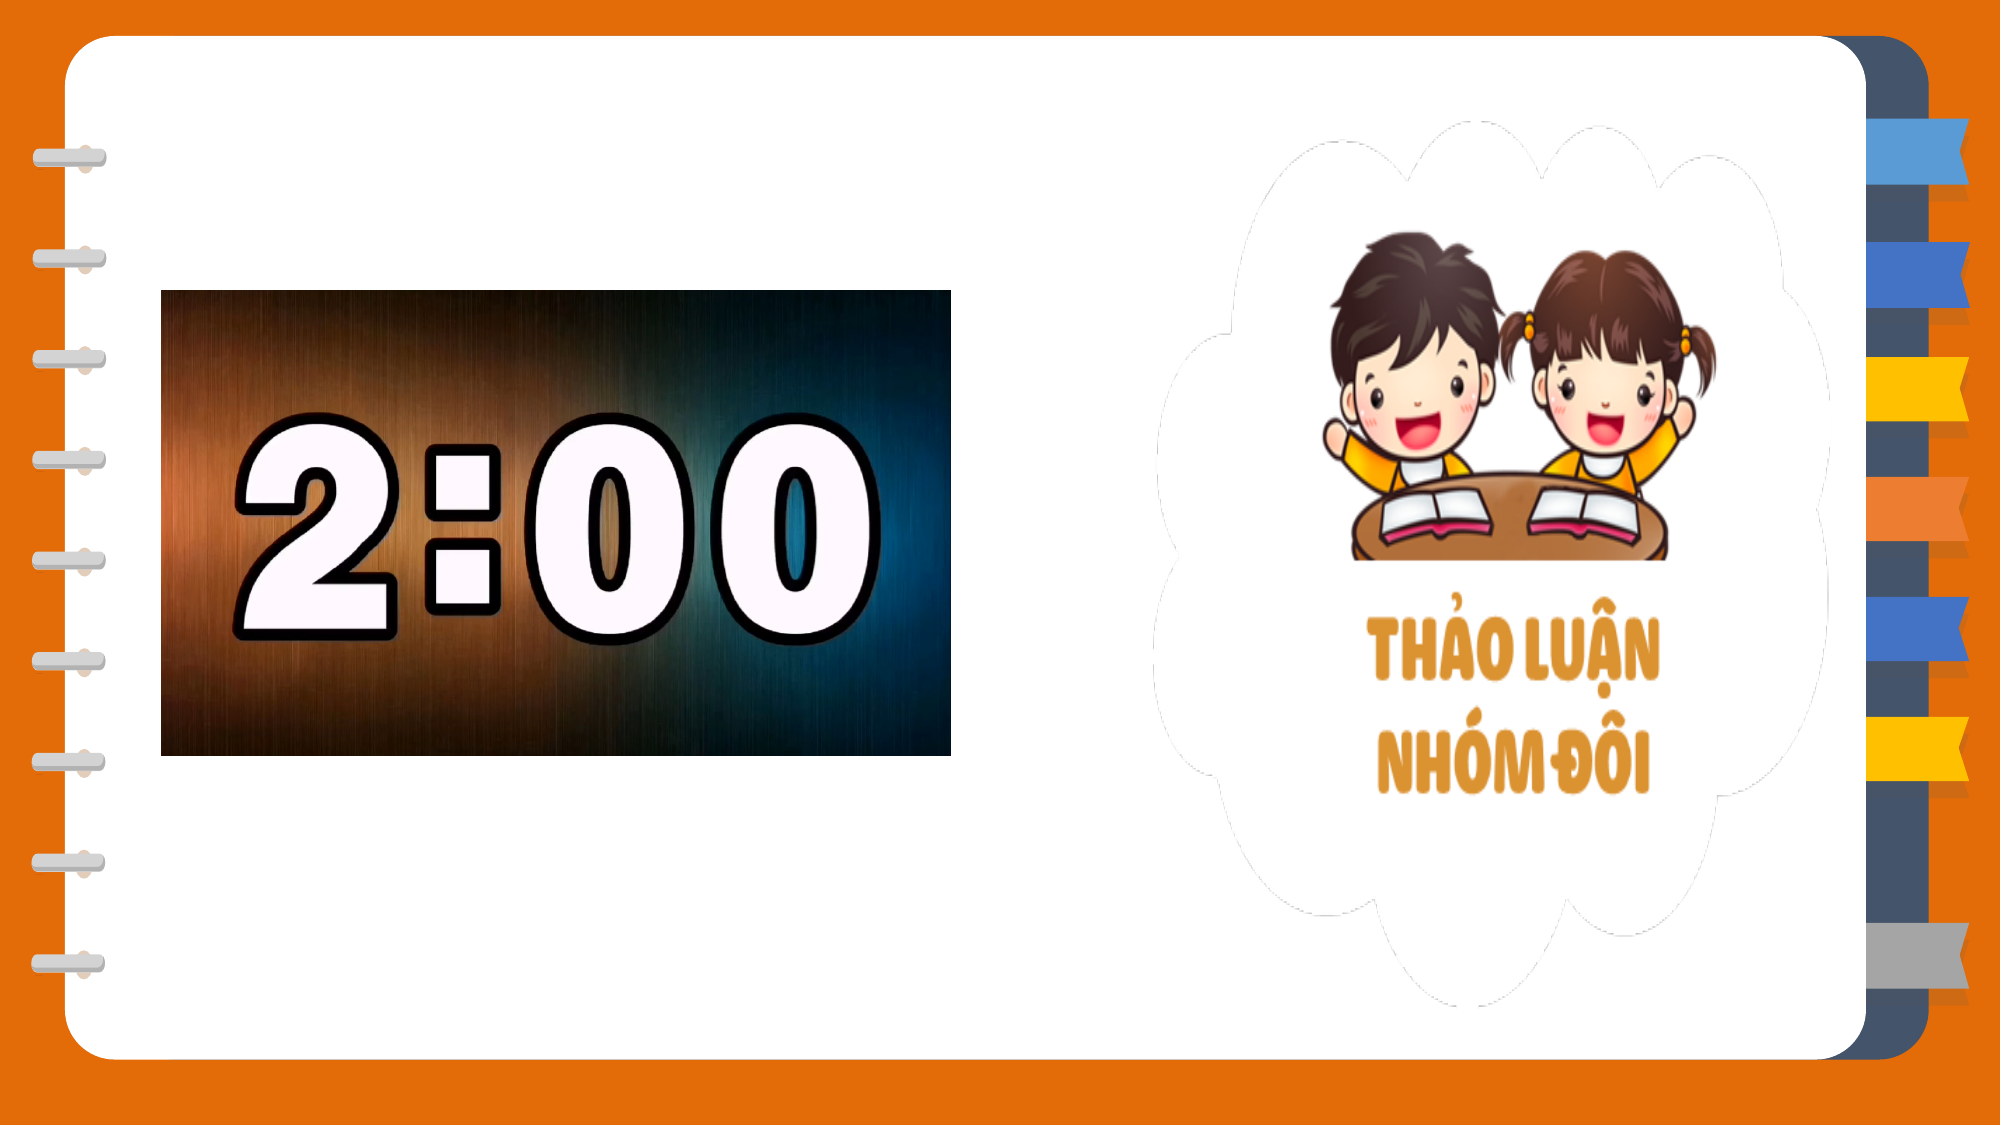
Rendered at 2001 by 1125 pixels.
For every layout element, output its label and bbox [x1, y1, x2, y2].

picture [1152, 120, 1831, 1009]
text_box [160, 289, 951, 757]
